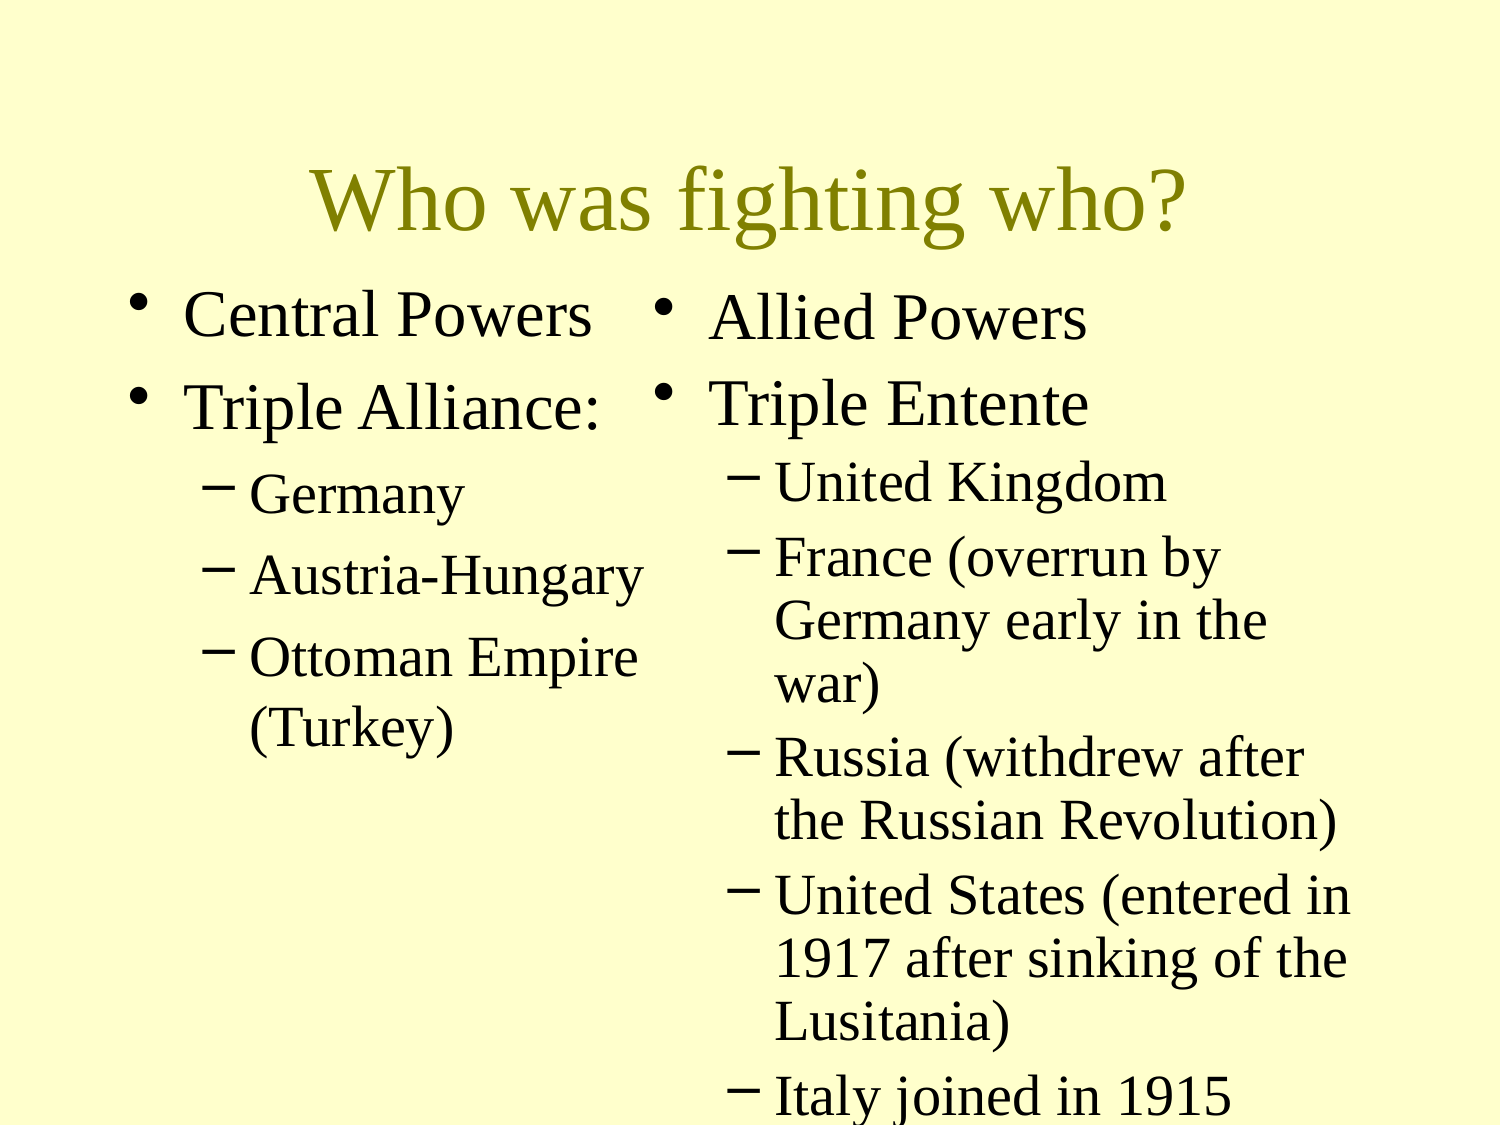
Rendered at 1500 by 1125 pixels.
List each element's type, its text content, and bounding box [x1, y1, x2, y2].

list Central Powers Triple Alliance: Germany Austria-Hungary Ottoman Empire (Turkey) [112, 262, 738, 1001]
title Who was fighting who? [112, 99, 1388, 274]
list Allied Powers Triple Entente United Kingdom France (overrun by Germany early in the war) Russia (withdrew after the Russian Revolution) United States (entered in 1917 after sinking of the Lusitania) Italy joined in 1915 [637, 274, 1388, 1001]
